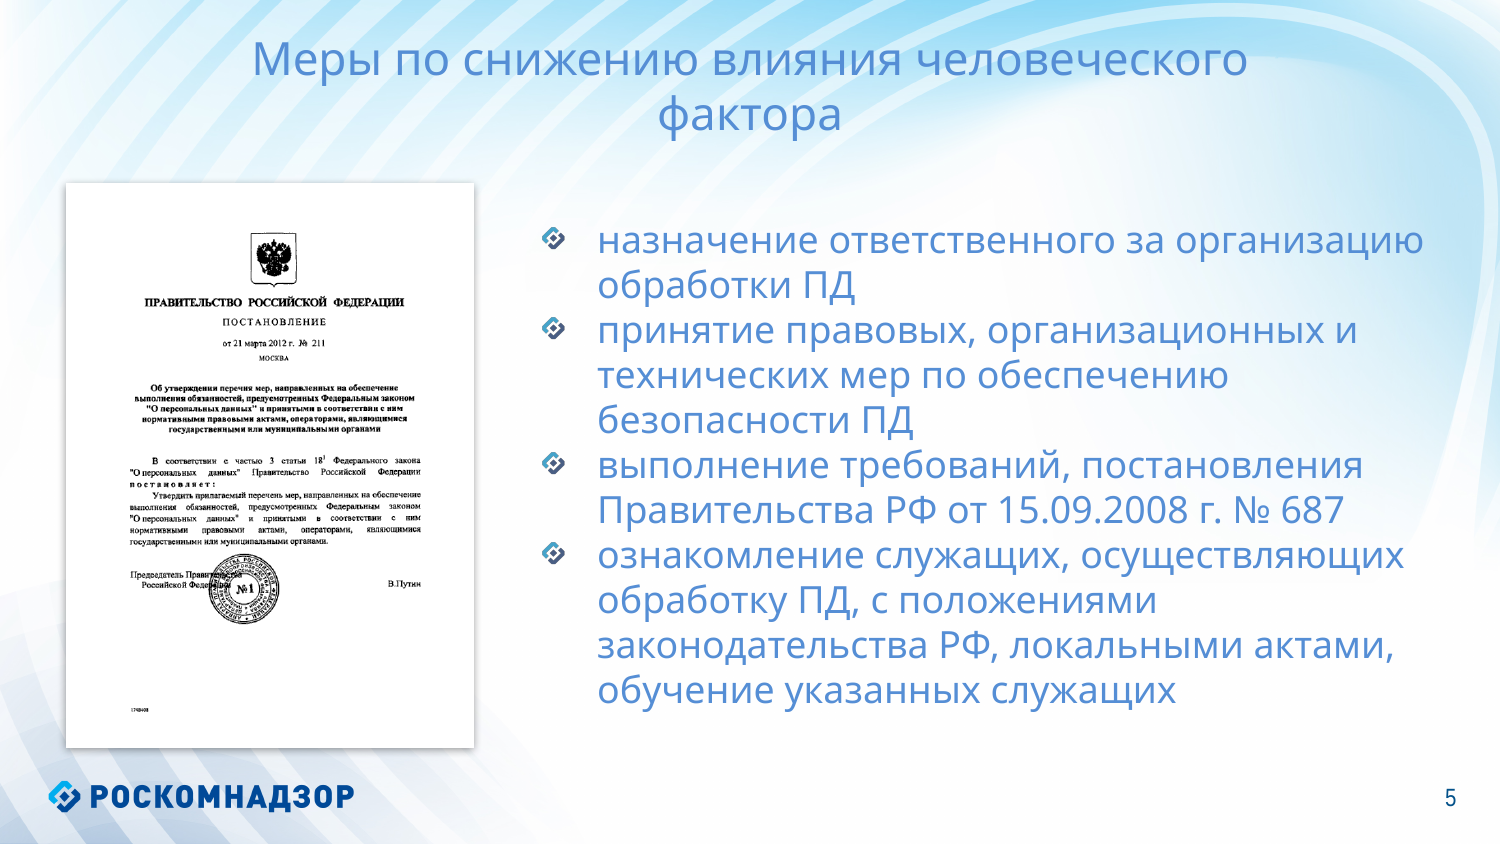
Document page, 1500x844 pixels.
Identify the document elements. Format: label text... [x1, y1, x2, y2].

picture [0, 0, 1500, 844]
text_box Меры по снижению влияния человеческого фактора [156, 22, 1344, 133]
slide_number 5 [1134, 779, 1472, 814]
text_box назначение ответственного за организацию обработки ПД принятие правовых, организационных и технических мер по обеспечению безопасности ПД выполнение требований, постановления Правительства РФ от 15.09.2008 г. № 687 ознакомление служащих, осуществляющих обработку ПД, с положениями законодательства РФ, локальными актами, обучение указанных служащих [526, 478, 1456, 748]
